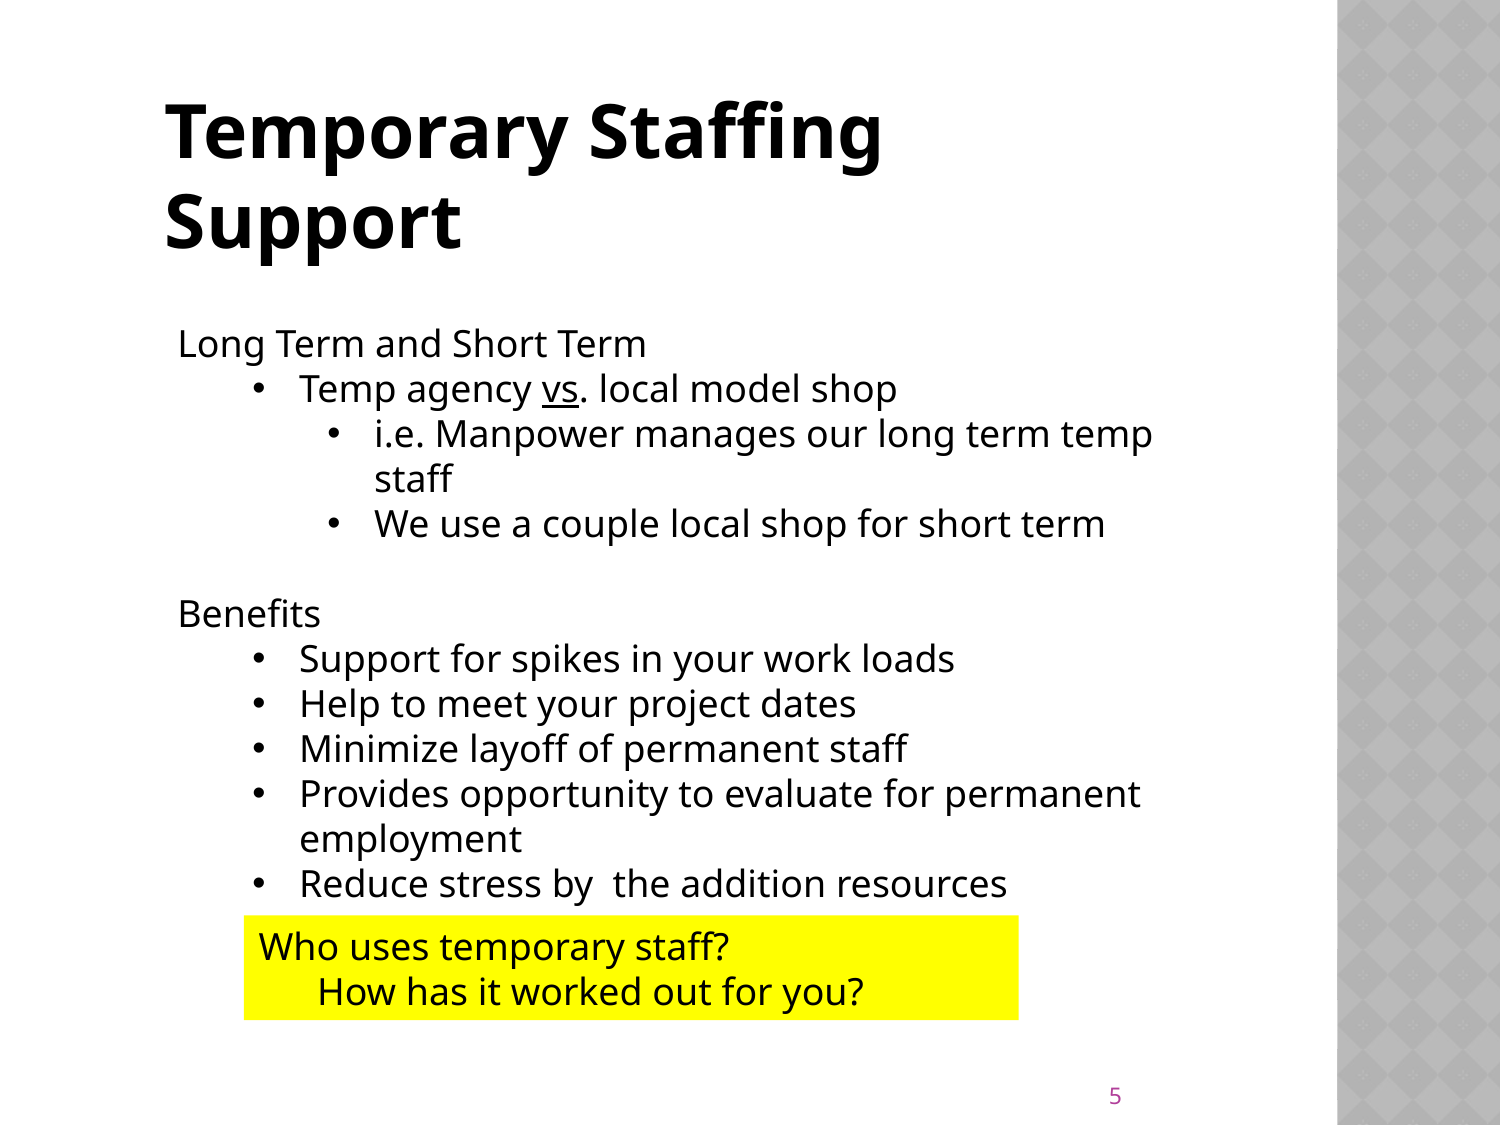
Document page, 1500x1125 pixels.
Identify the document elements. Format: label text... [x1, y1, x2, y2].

text_box Temporary Staffing Support [149, 76, 1200, 272]
slide_number 5 [1025, 1075, 1122, 1113]
text_box Who uses temporary staff? How has it worked out for you? [243, 915, 1019, 1021]
text_box Long Term and Short Term Temp agency vs. local model shop i.e. Manpower manages our long term temp staff We use a couple local shop for short term Benefits Support for spikes in your work loads Help to meet your project dates Minimize layoff of permanent staff Provides opportunity to evaluate for permanent employment Reduce stress by the addition resources [162, 312, 1238, 913]
